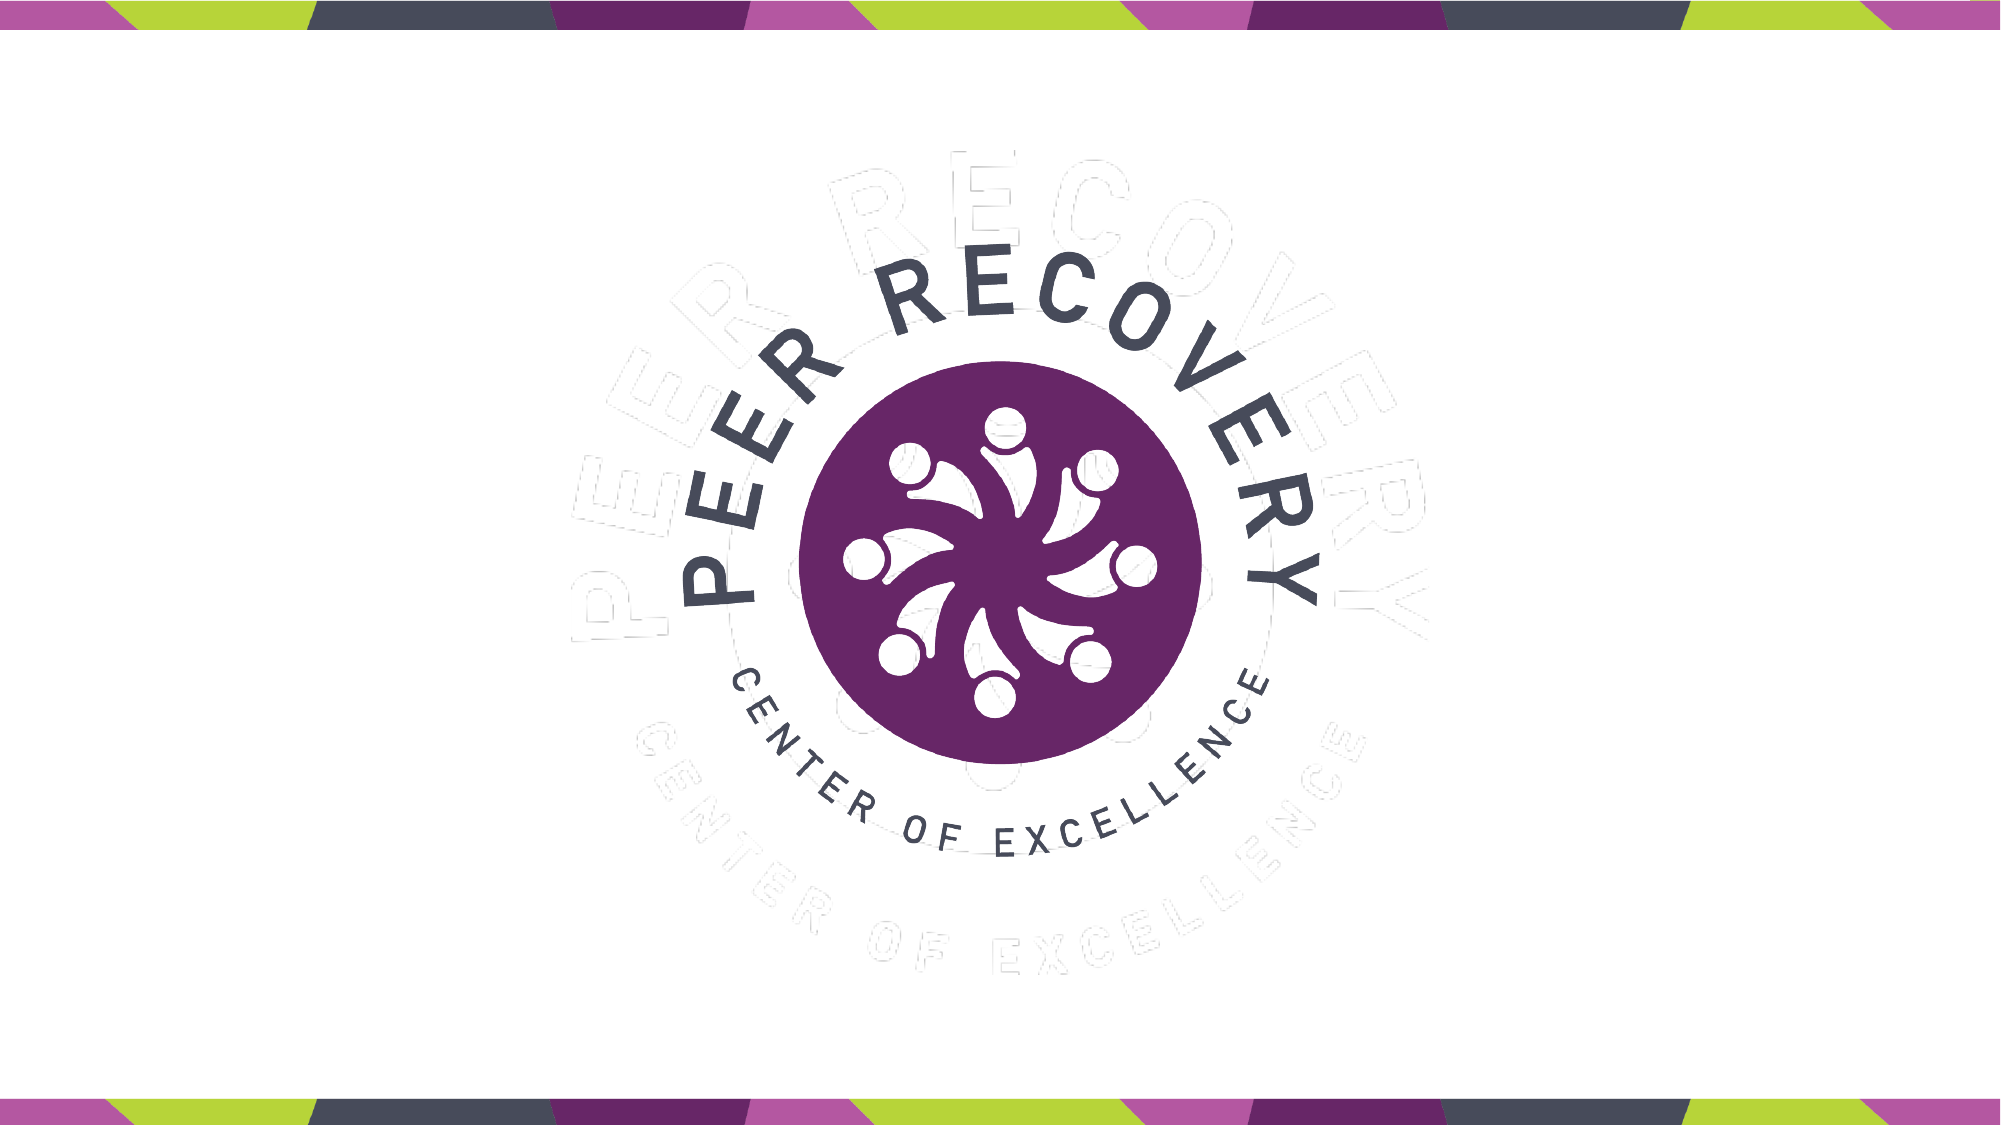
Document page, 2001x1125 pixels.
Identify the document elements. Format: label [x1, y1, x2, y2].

picture [612, 174, 1388, 951]
picture [0, 0, 2001, 30]
picture [0, 1095, 2001, 1125]
